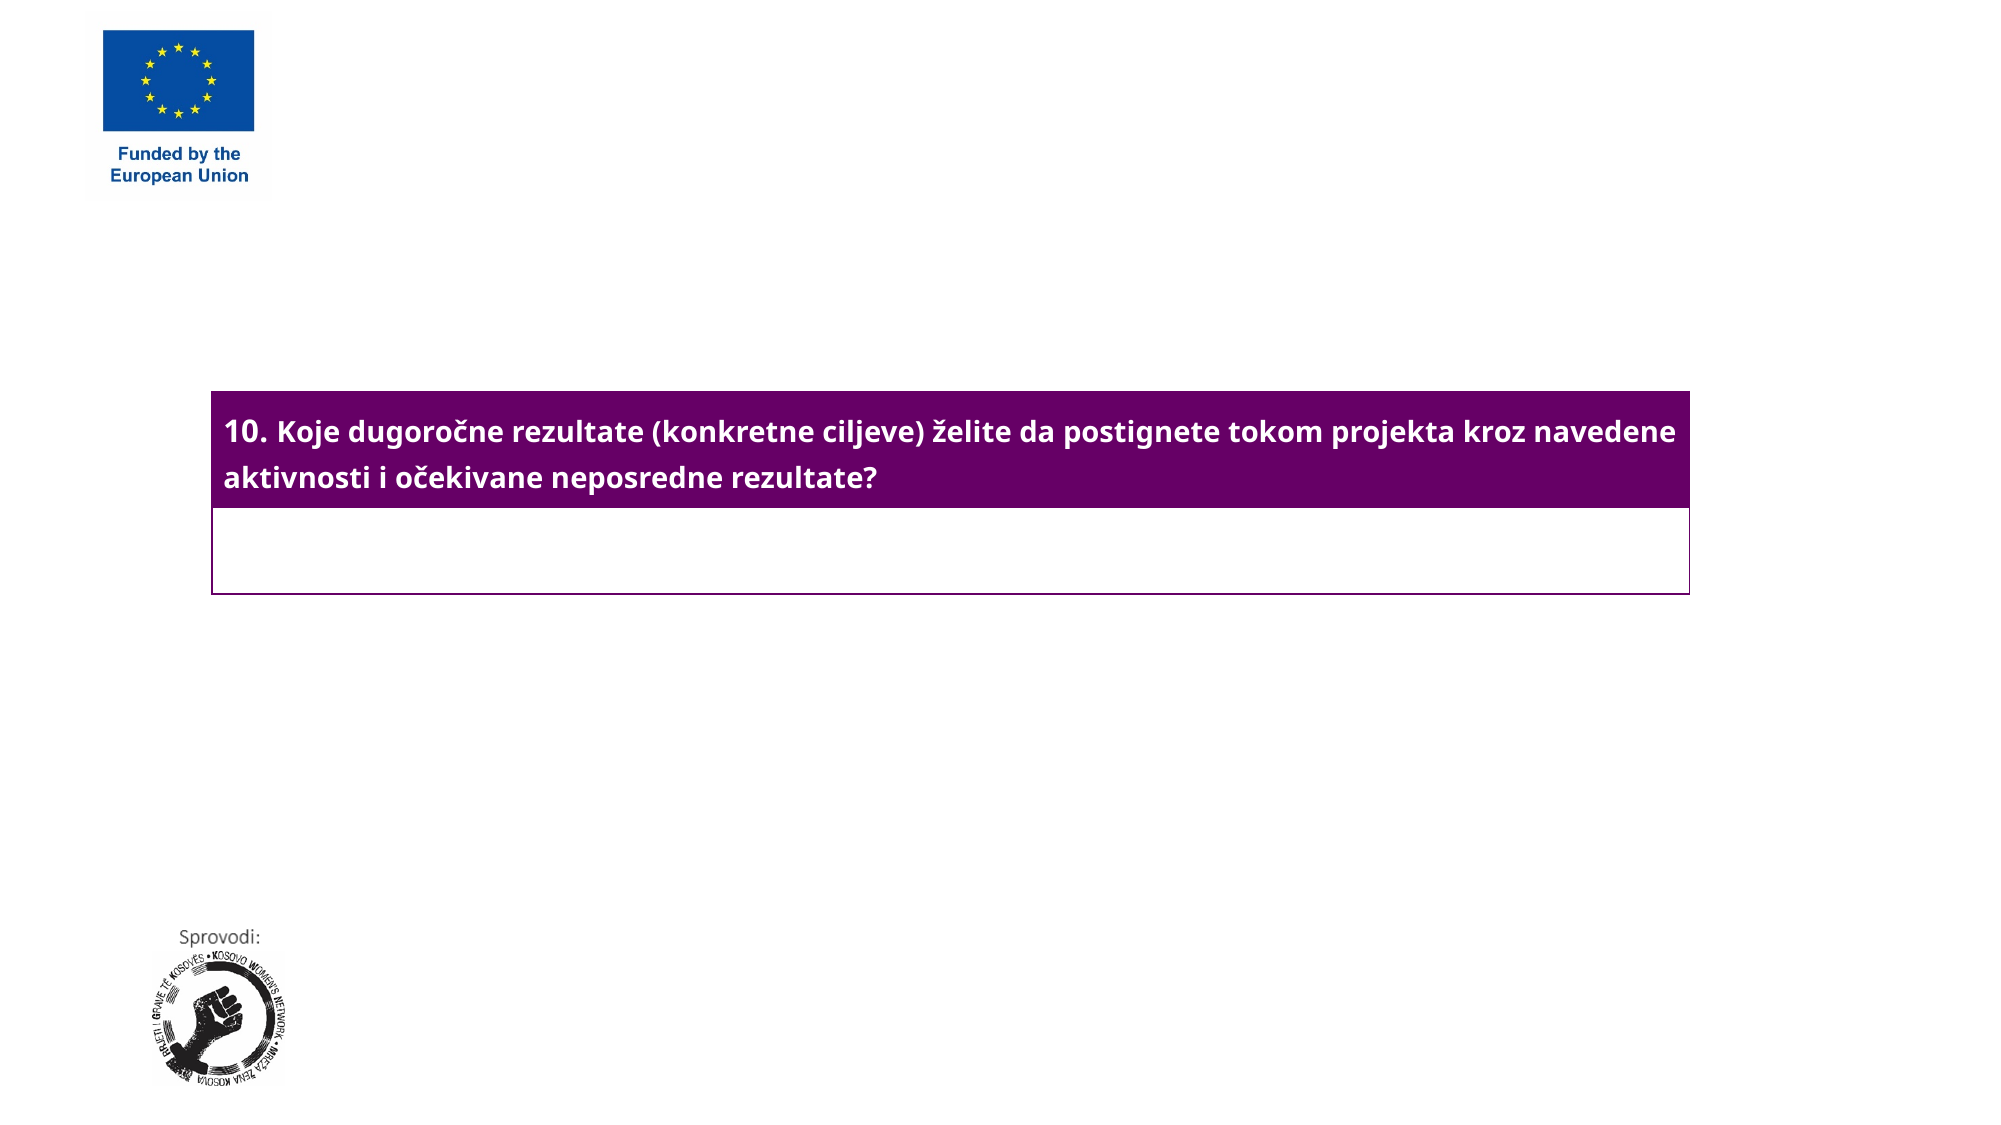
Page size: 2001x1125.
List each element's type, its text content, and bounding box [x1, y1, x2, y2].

picture [152, 915, 285, 1086]
table_header 10. Koje dugoročne rezultate (konkretne ciljeve) želite da postignete tokom projekta kroz navedene aktivnosti i očekivane neposredne rezultate? [213, 393, 1689, 507]
picture [85, 11, 272, 201]
table_cell [213, 508, 1689, 593]
